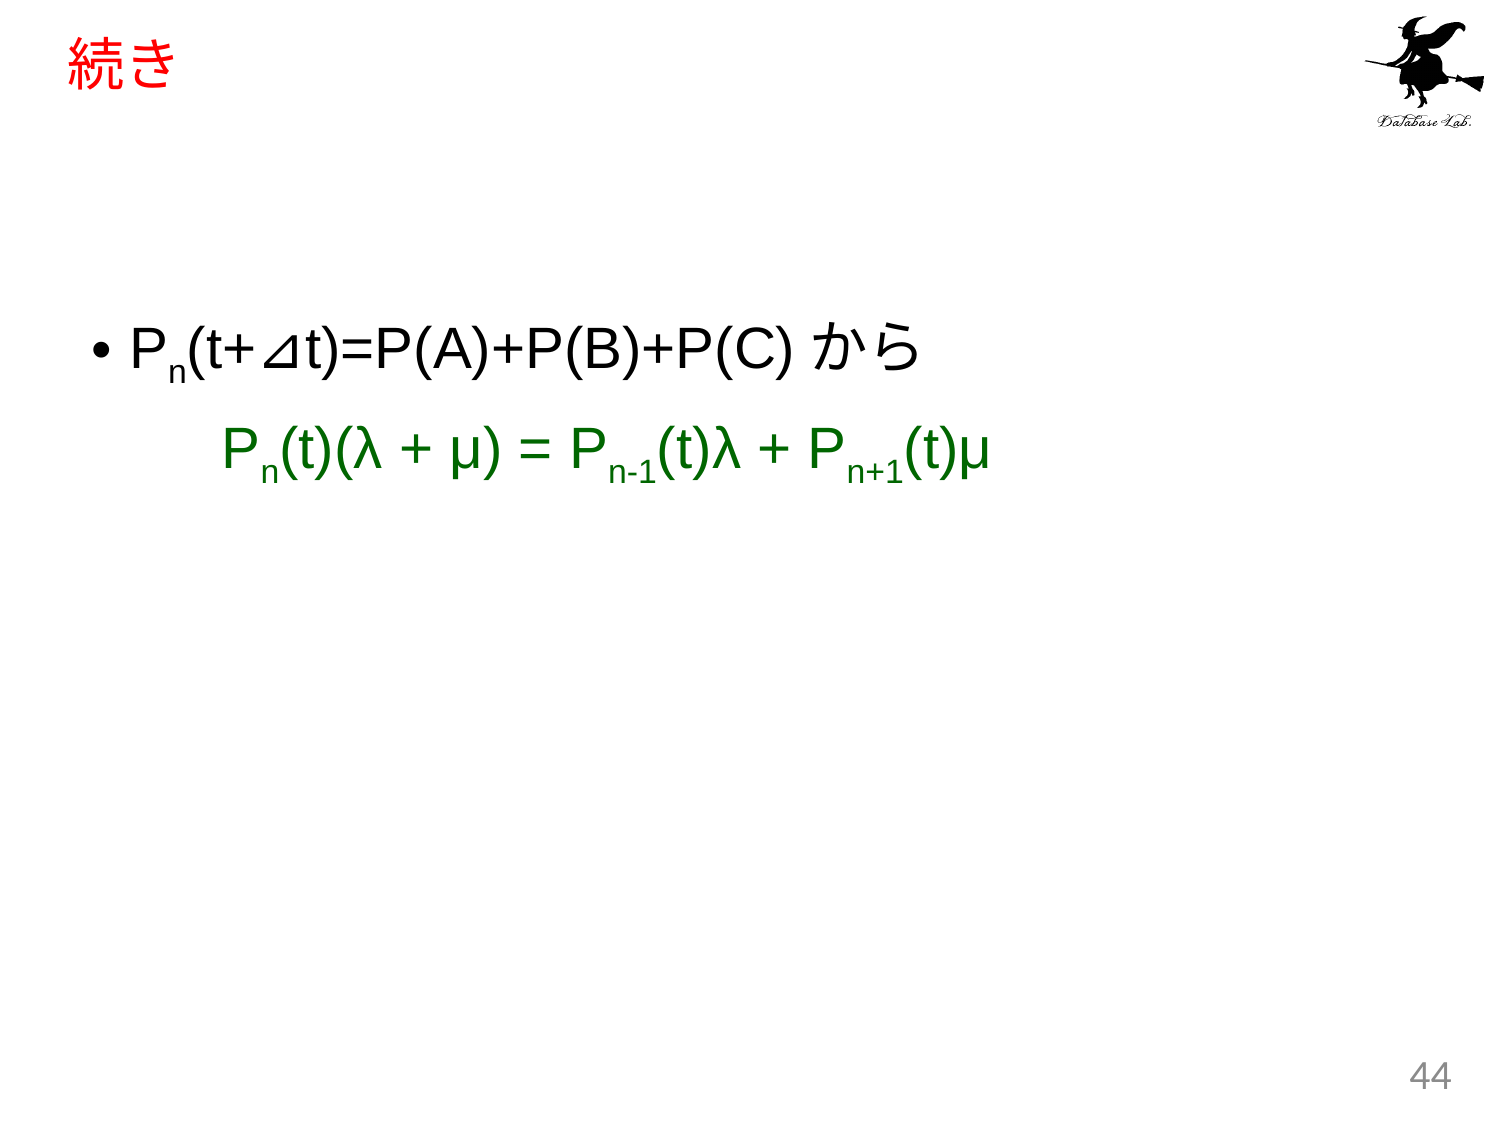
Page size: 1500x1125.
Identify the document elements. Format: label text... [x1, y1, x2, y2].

slide_number 44 [1129, 1042, 1467, 1103]
list Pn(t+⊿t)=P(A)+P(B)+P(C)から Pn(t)(λ + μ) = Pn-1(t)λ + Pn+1(t)μ [76, 302, 1352, 563]
picture [1362, 14, 1486, 130]
title 続き [52, 28, 1441, 106]
